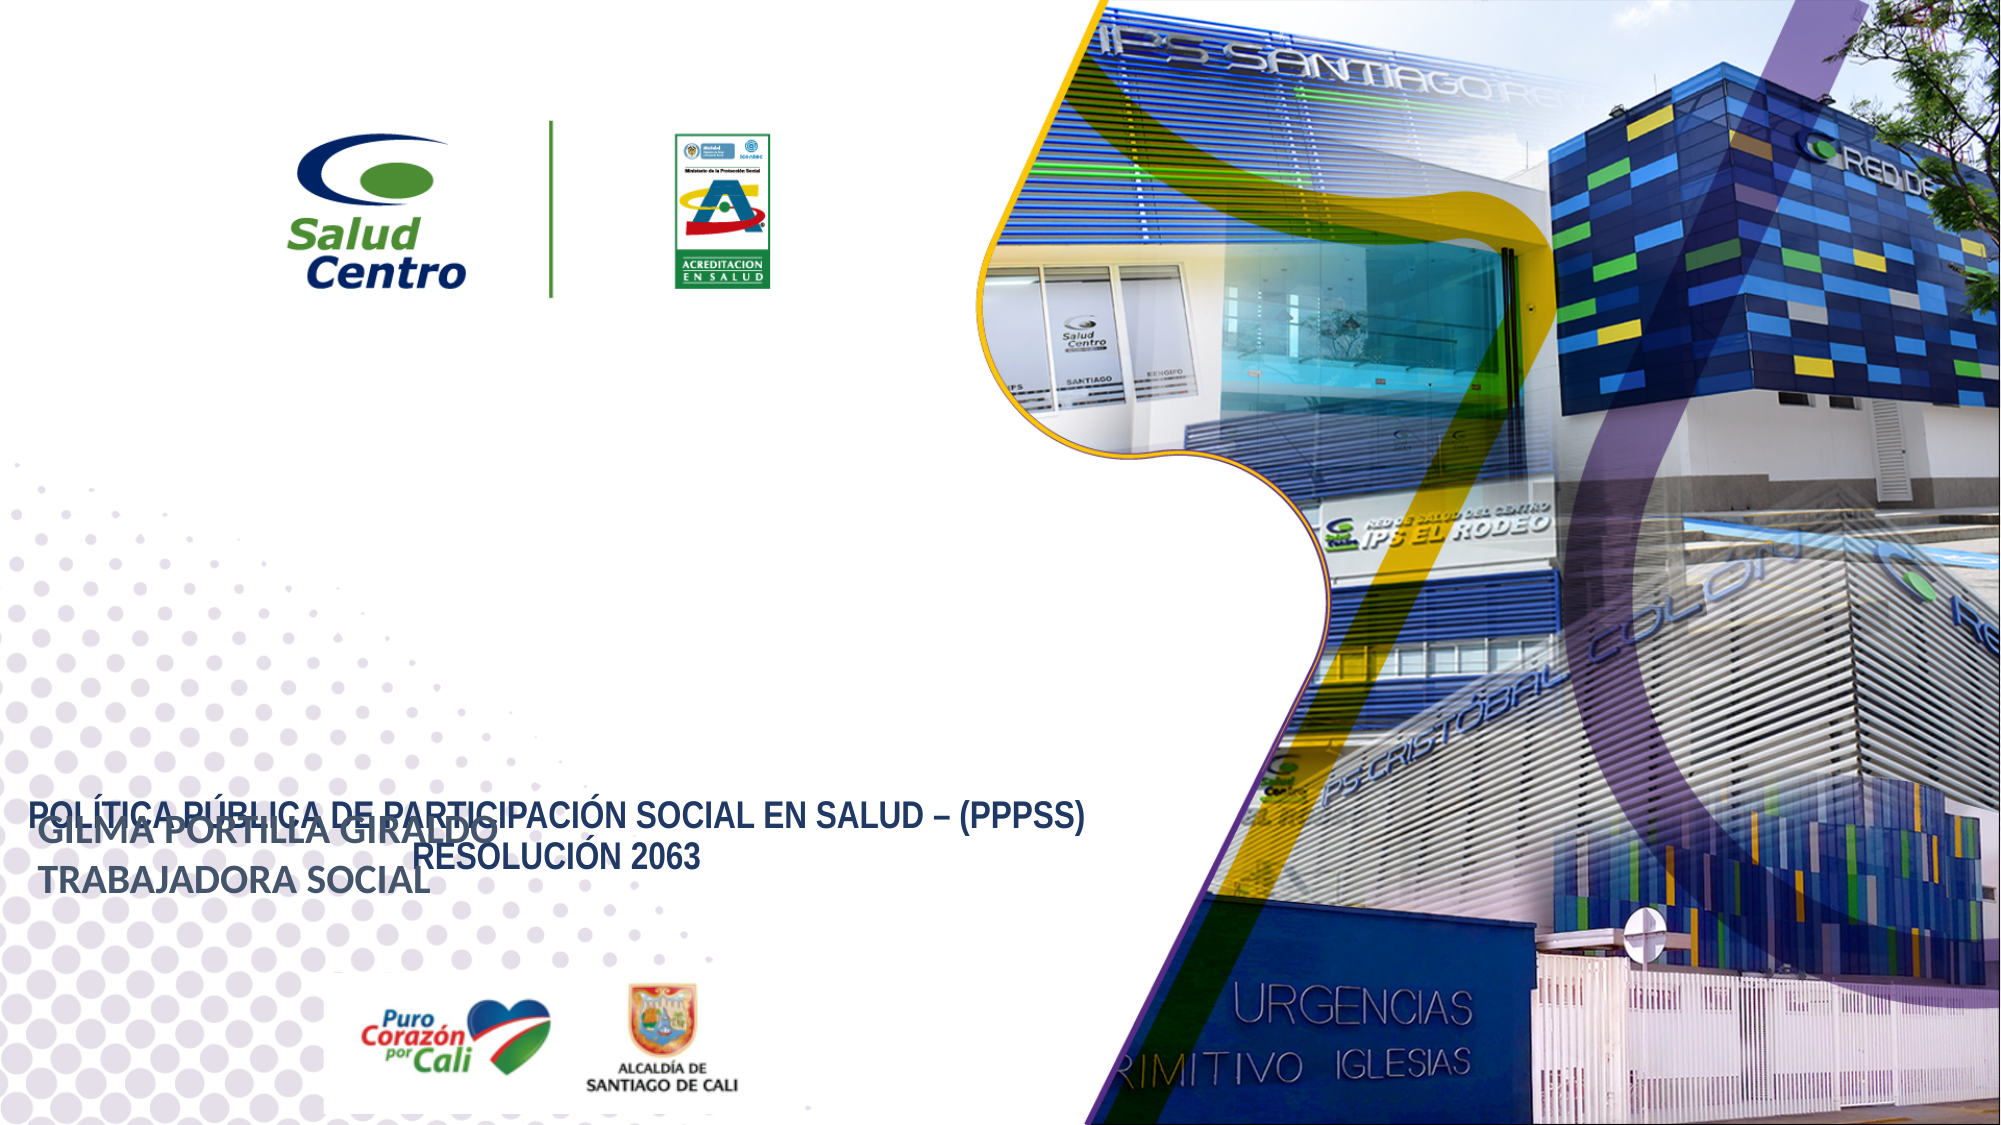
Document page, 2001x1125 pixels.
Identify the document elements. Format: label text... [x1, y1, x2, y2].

title POLÍTICA PÚBLICA DE PARTICIPACIÓN SOCIAL EN SALUD – (PPPSS) RESOLUCIÓN 2063 [0, 763, 1114, 1015]
picture [0, 0, 2001, 1125]
text_box GILMA PORTILLA GIRALDO TRABAJADORA SOCIAL [22, 794, 638, 910]
